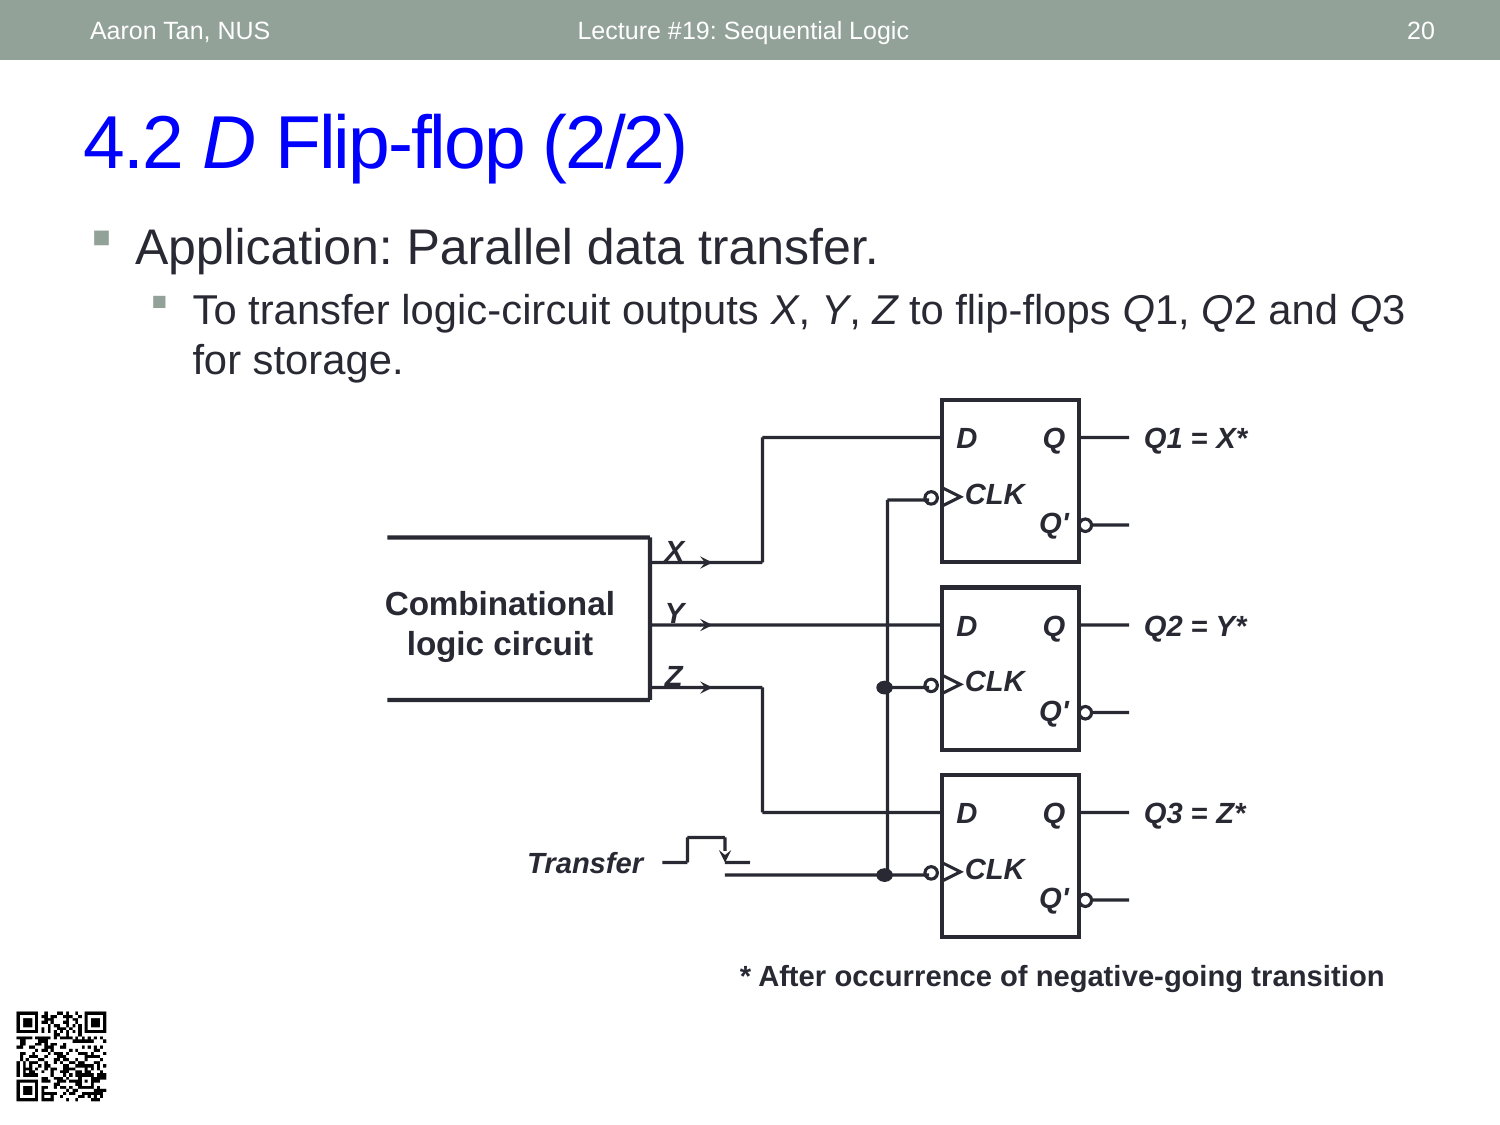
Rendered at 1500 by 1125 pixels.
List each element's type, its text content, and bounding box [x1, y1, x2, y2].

text_box Application: Parallel data transfer. To transfer logic-circuit outputs X, Y, Z to flip-flops Q1, Q2 and Q3 for storage. [74, 206, 1425, 413]
slide_number Aaron Tan, NUS [75, 3, 550, 57]
title 4.2 D Flip-flop (2/2) [68, 86, 1450, 192]
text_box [362, 399, 1413, 1001]
slide_number 20 [1308, 3, 1450, 57]
picture [10, 1005, 112, 1107]
footer Lecture #19: Sequential Logic [562, 3, 1238, 57]
